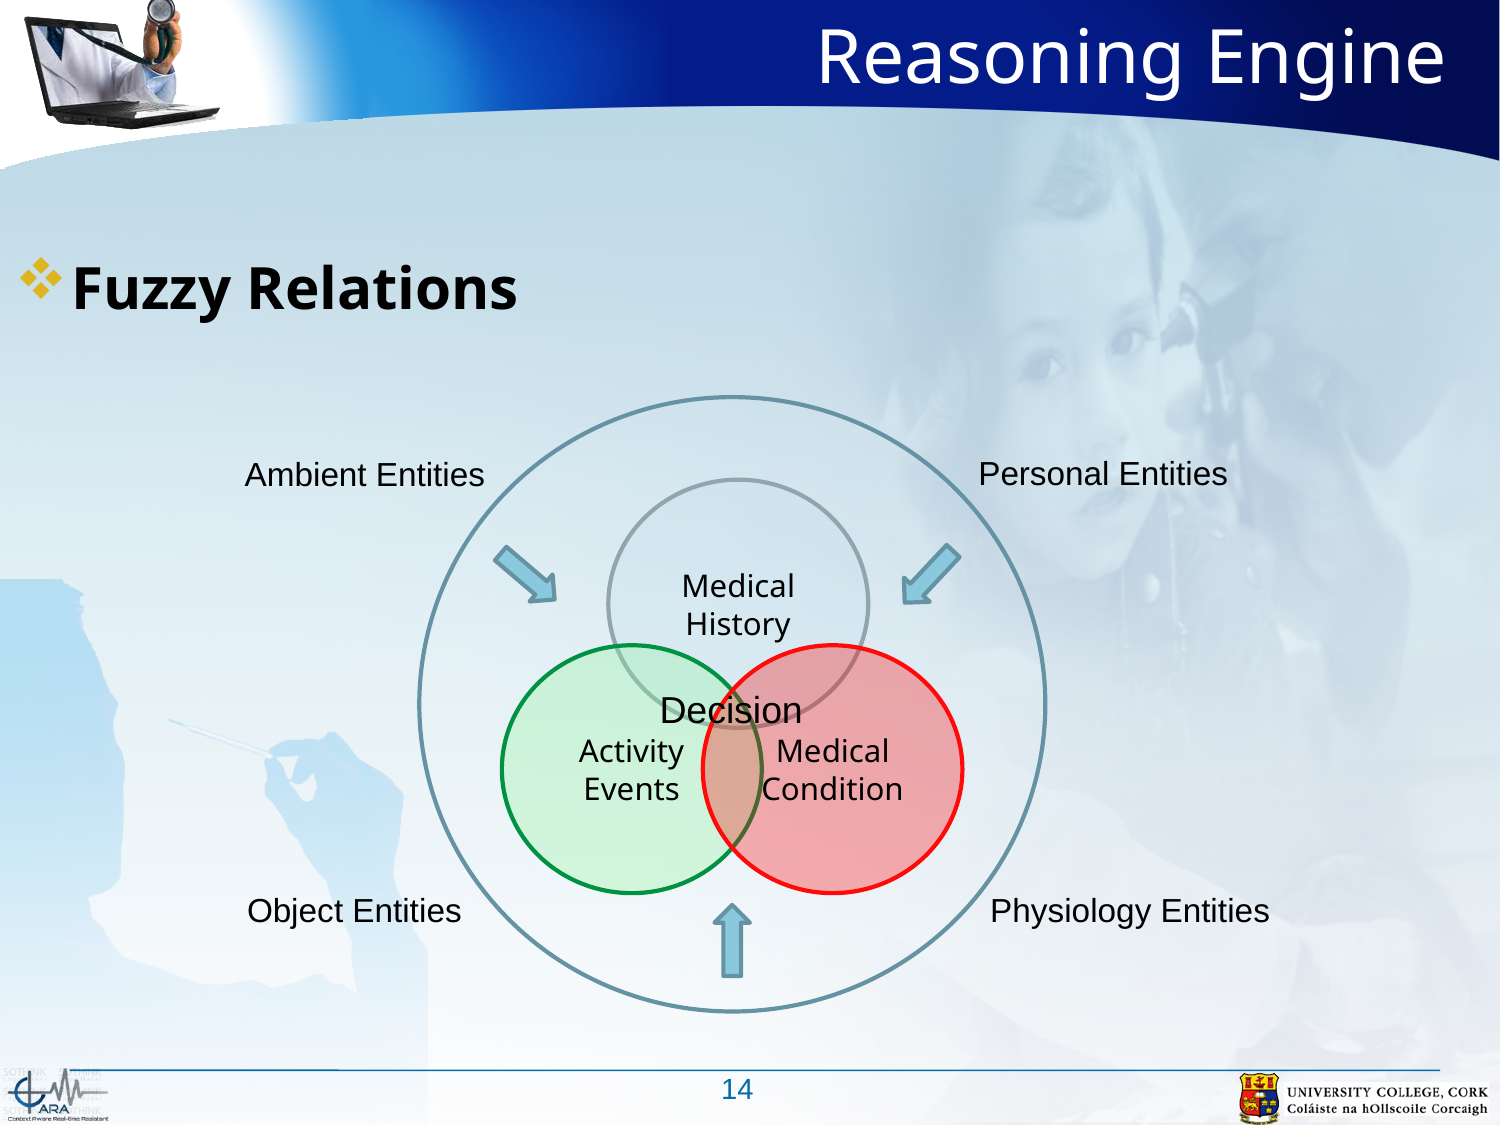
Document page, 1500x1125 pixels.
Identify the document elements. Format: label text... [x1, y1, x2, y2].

text_box [901, 542, 962, 605]
text_box [712, 902, 752, 979]
list Fuzzy Relations [0, 243, 1500, 1044]
picture [0, 1044, 1500, 1125]
text_box Object Entities [232, 881, 477, 937]
text_box Activity Events [499, 643, 732, 896]
text_box [492, 544, 557, 604]
text_box Medical History [606, 477, 871, 679]
slide_number 14 [562, 1062, 913, 1113]
title Reasoning Engine [137, 6, 1463, 100]
text_box Medical Condition [700, 643, 965, 896]
text_box Ambient Entities [229, 445, 501, 501]
picture [0, 0, 1500, 243]
text_box Personal Entities [963, 444, 1244, 499]
text_box [407, 550, 526, 612]
text_box Physiology Entities [975, 881, 1286, 937]
text_box Decision [644, 679, 818, 739]
